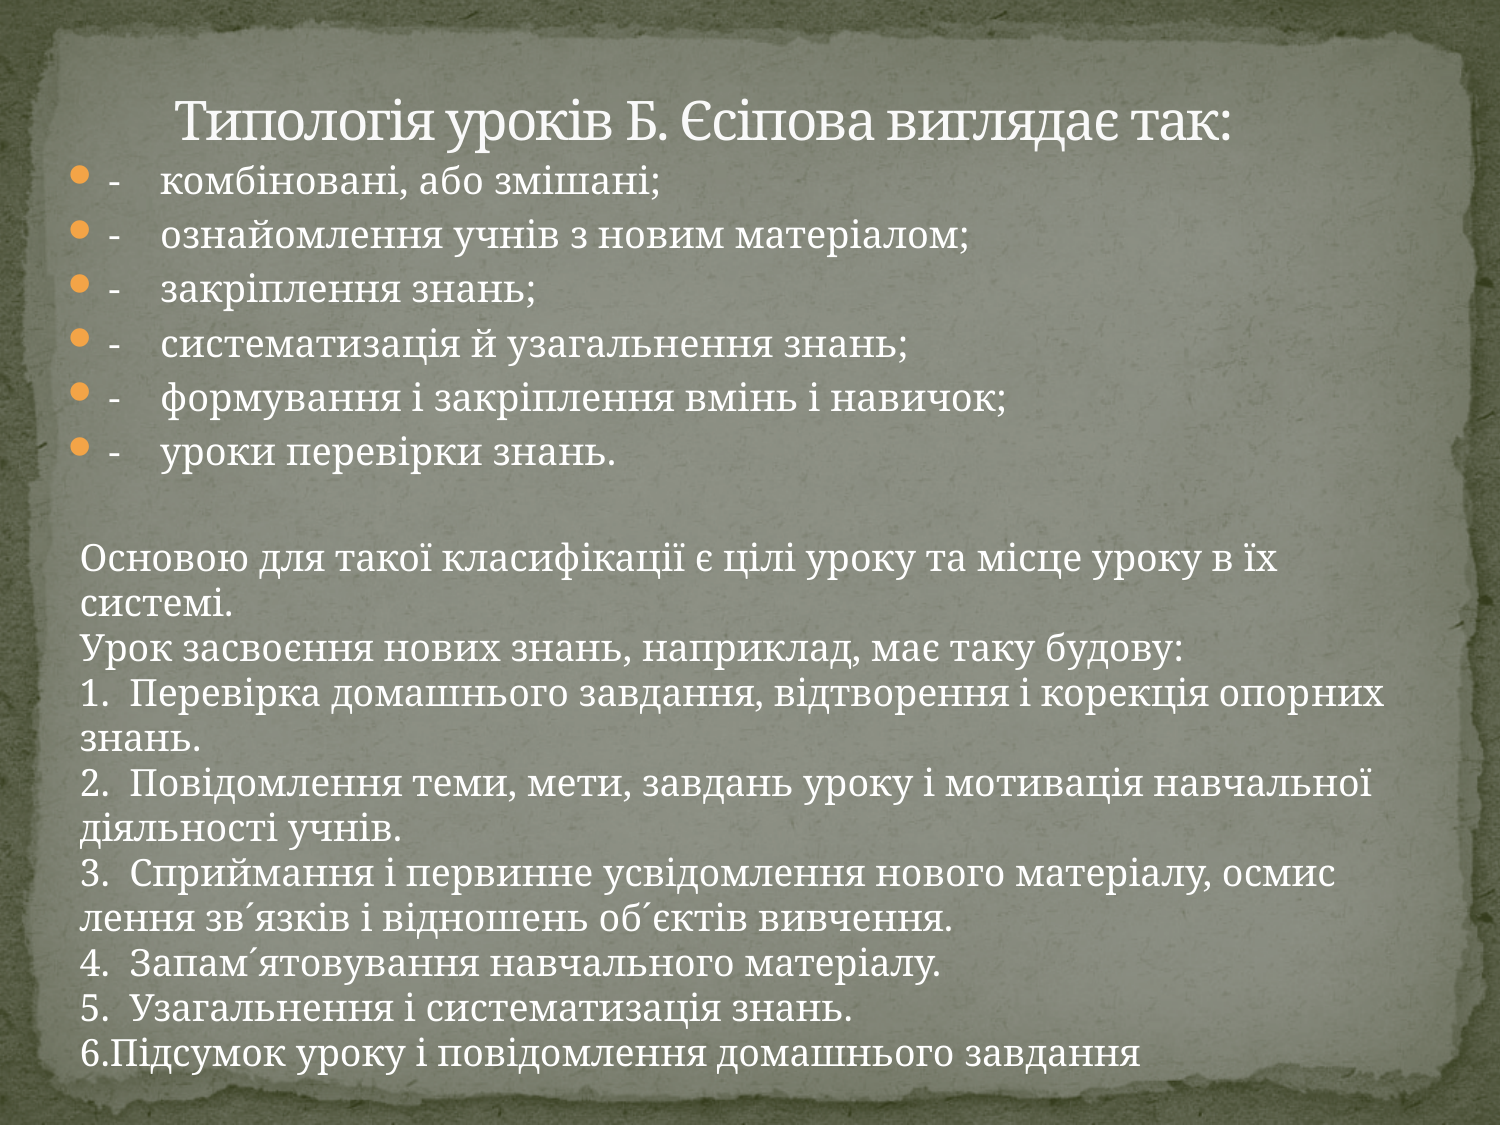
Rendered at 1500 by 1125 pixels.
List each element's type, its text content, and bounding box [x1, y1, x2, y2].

list - комбіновані, або змішані; - ознайомлення учнів з новим матеріалом; - закріплення знань; - систематизація й узагальнення знань; - формування і закріплення вмінь і навичок; - уроки перевірки знань. [53, 149, 1024, 544]
text_box Основою для такої класифікації є цілі уроку та місце уроку в їх системі. Урок засвоєння нових знань, наприклад, має таку будову: 1. Перевірка домашнього завдання, відтворення і корекція опор­них знань. 2. Повідомлення теми, мети, завдань уроку і мотивація навчальної діяльності учнів. 3. Сприймання і первинне усвідомлення нового матеріалу, осмис­лення зв´язків і відношень об´єктів вивчення. 4. Запам´ятовування навчального матеріалу. 5. Узагальнення і систематизація знань. 6.Підсумок уроку і повідомлення домашнього завдання [64, 527, 1437, 1082]
title Типологія уроків Б. Єсіпова виглядає так: [159, 19, 1307, 159]
